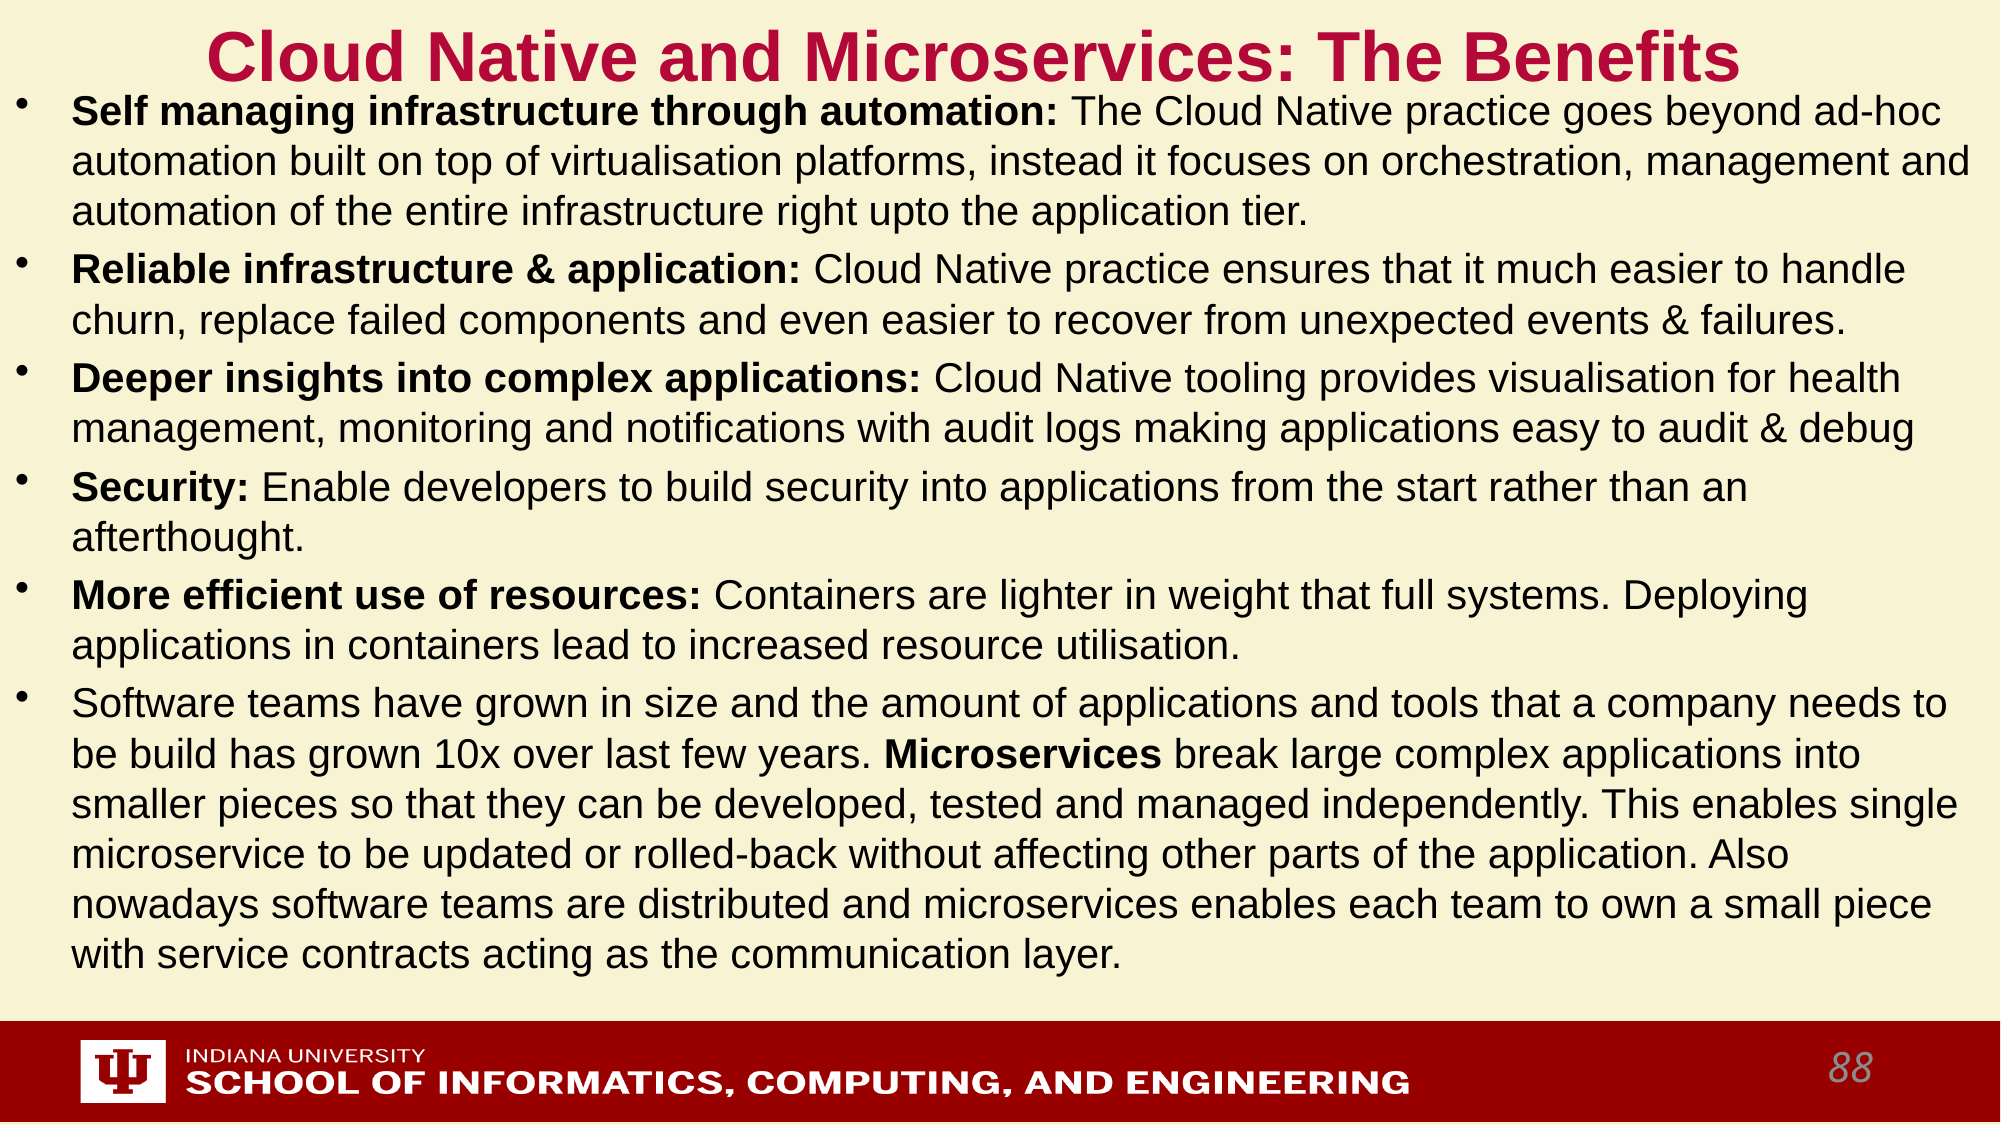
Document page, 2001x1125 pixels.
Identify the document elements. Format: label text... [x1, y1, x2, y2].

picture [0, 1021, 2001, 1122]
title Cloud Native and Microservices: The Benefits [191, 0, 1917, 76]
slide_number 88 [1812, 1033, 1957, 1082]
list Self managing infrastructure through automation: The Cloud Native practice goes beyond ad-hoc automation built on top of virtualisation platforms, instead it focuses on orchestration, management and automation of the entire infrastructure right upto the application tier. Reliable infrastructure & application: Cloud Native practice ensures that it much easier to handle churn, replace failed components and even easier to recover from unexpected events & failures. Deeper insights into complex applications: Cloud Native tooling provides visualisation for health management, monitoring and notifications with audit logs making applications easy to audit & debug Security: Enable developers to build security into applications from the start rather than an afterthought. More efficient use of resources: Containers are lighter in weight that full systems. Deploying applications in containers lead to increased resource utilisation. Software teams have grown in size and the amount of applications and tools that a company needs to be build has grown 10x over last few years. Microservices break large complex applications into smaller pieces so that they can be developed, tested and managed independently. This enables single microservice to be updated or rolled-back without affecting other parts of the application. Also nowadays software teams are distributed and microservices enables each team to own a small piece with service contracts acting as the communication layer. [0, 76, 1989, 1043]
